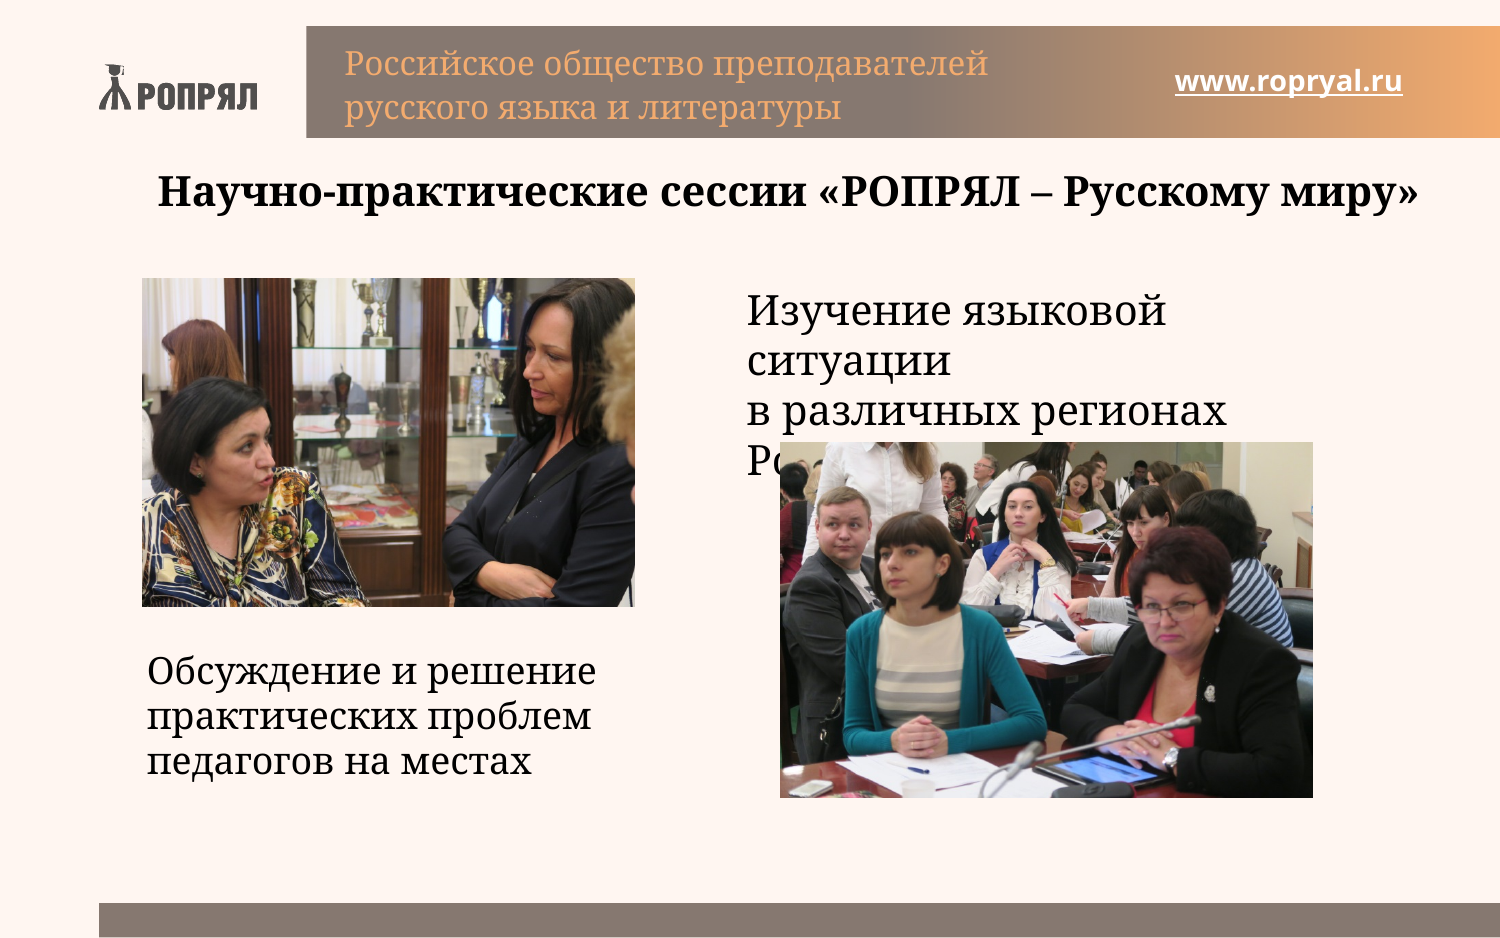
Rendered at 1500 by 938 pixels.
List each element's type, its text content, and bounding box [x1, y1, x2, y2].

picture [98, 64, 258, 111]
text_box [97, 901, 1500, 938]
picture [779, 442, 1314, 799]
text_box Изучение языковой ситуации в различных регионах России [731, 276, 1362, 541]
text_box Обсуждение и решение практических проблем педагогов на местах [132, 639, 774, 790]
subtitle Научно-практические сессии «РОПРЯЛ – Русскому миру» [142, 157, 1490, 328]
text_box www.ropryal.ru [1136, 26, 1404, 138]
picture [142, 278, 635, 607]
text_box [304, 25, 1500, 139]
text_box Российское общество преподавателей русского языка и литературы [344, 26, 1058, 138]
